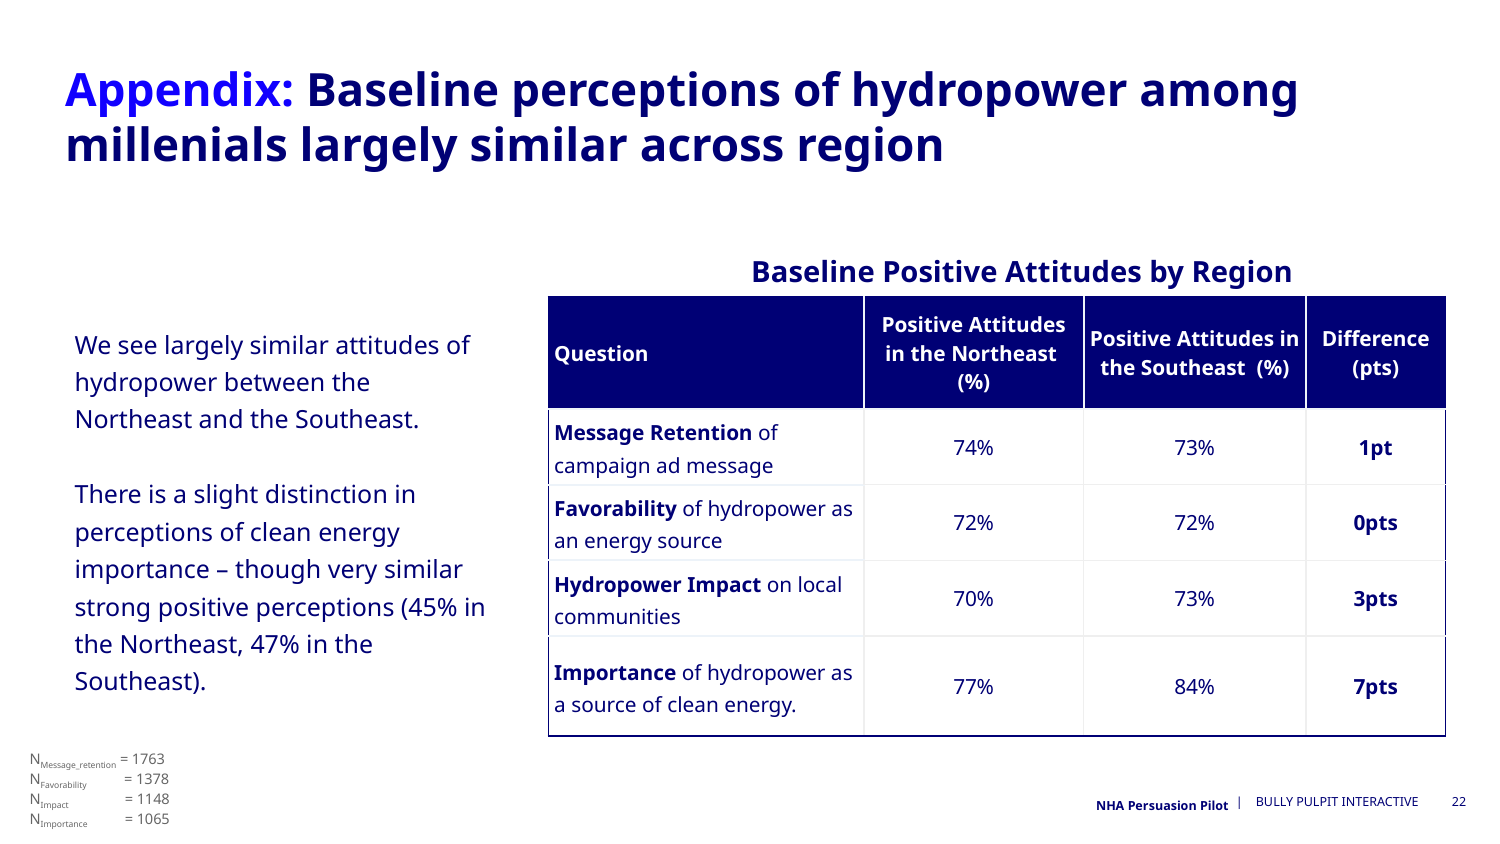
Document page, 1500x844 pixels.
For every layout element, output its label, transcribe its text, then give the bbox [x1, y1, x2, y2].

table_cell 84% [1084, 637, 1305, 735]
table_cell 0pts [1307, 485, 1445, 560]
table_cell Message Retention of campaign ad message [549, 410, 863, 484]
table_header Difference (pts) [1307, 298, 1445, 408]
text_box Baseline Positive Attitudes by Region [659, 246, 1385, 296]
table_cell Hydropower Impact on local communities [549, 561, 863, 635]
table_cell 73% [1084, 561, 1305, 635]
text_box We see largely similar attitudes of hydropower between the Northeast and the Southeast. There is a slight distinction in perceptions of clean energy importance – though very similar strong positive perceptions (45% in the Northeast, 47% in the Southeast). [59, 314, 511, 778]
text_box NMessage_retention = 1763 NFavorability = 1378 NImpact = 1148 NImportance = 1065 [14, 735, 242, 844]
table_cell 1pt [1307, 410, 1445, 484]
table_cell 74% [865, 410, 1083, 484]
table_cell 7pts [1307, 637, 1445, 735]
table_header Positive Attitudes in the Northeast (%) [865, 298, 1083, 408]
table_cell 77% [865, 637, 1083, 735]
table_cell 70% [865, 561, 1083, 635]
table_cell 73% [1084, 410, 1305, 484]
table_cell 3pts [1307, 561, 1445, 635]
table_header Positive Attitudes in the Southeast (%) [1085, 298, 1305, 408]
table_cell 72% [865, 485, 1083, 560]
text_box NHA Persuasion Pilot [242, 790, 1244, 818]
table_cell Importance of hydropower as a source of clean energy. [549, 637, 863, 735]
table_header Question [549, 298, 863, 408]
text_box Appendix: Baseline perceptions of hydropower among millenials largely similar across region [59, 57, 1401, 148]
table_cell Favorability of hydropower as an energy source [549, 486, 863, 559]
table_cell 72% [1084, 485, 1305, 560]
